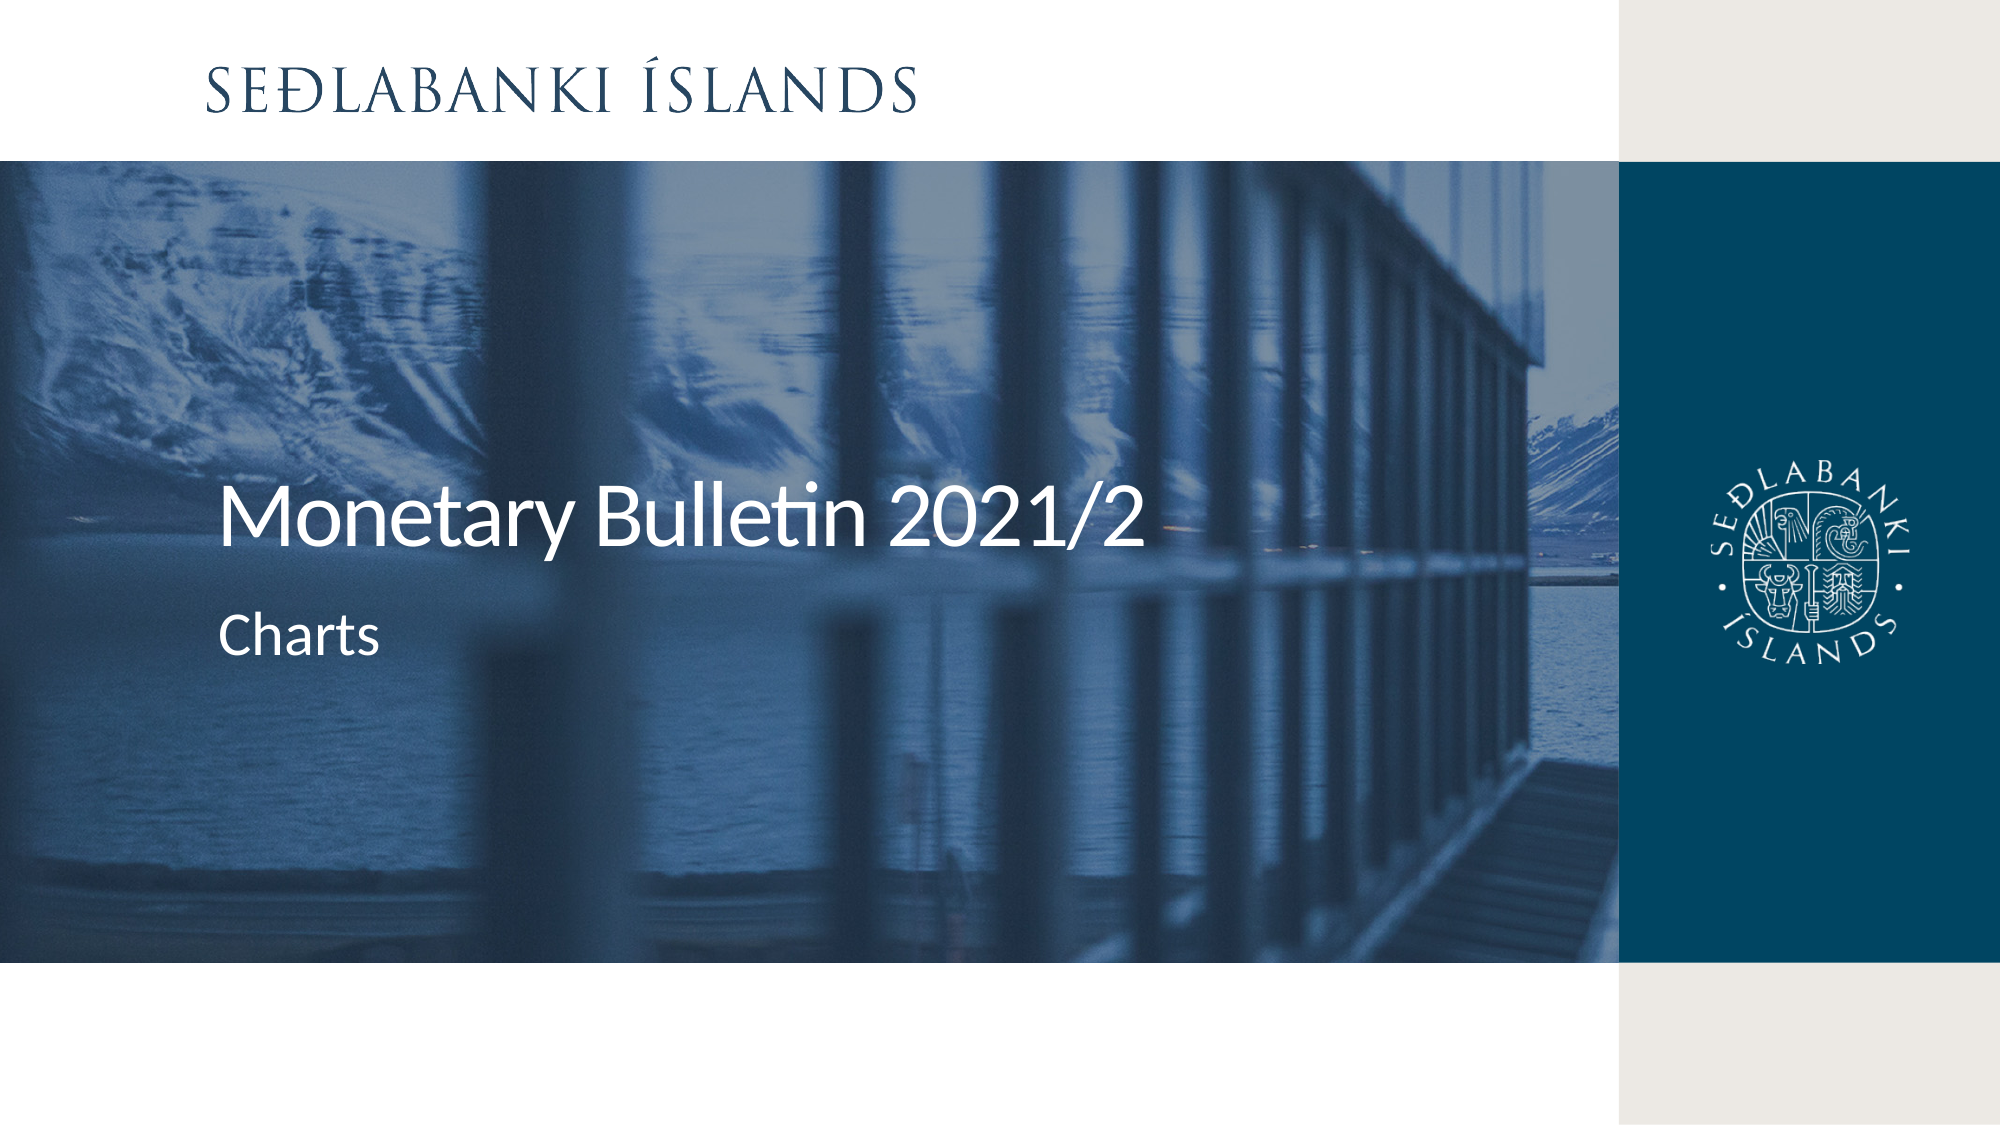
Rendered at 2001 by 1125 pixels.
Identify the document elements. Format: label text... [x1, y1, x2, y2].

list Charts [203, 594, 1544, 719]
list Monetary Bulletin 2021/2 [201, 467, 1544, 595]
picture [207, 56, 917, 113]
picture [0, 161, 1618, 963]
